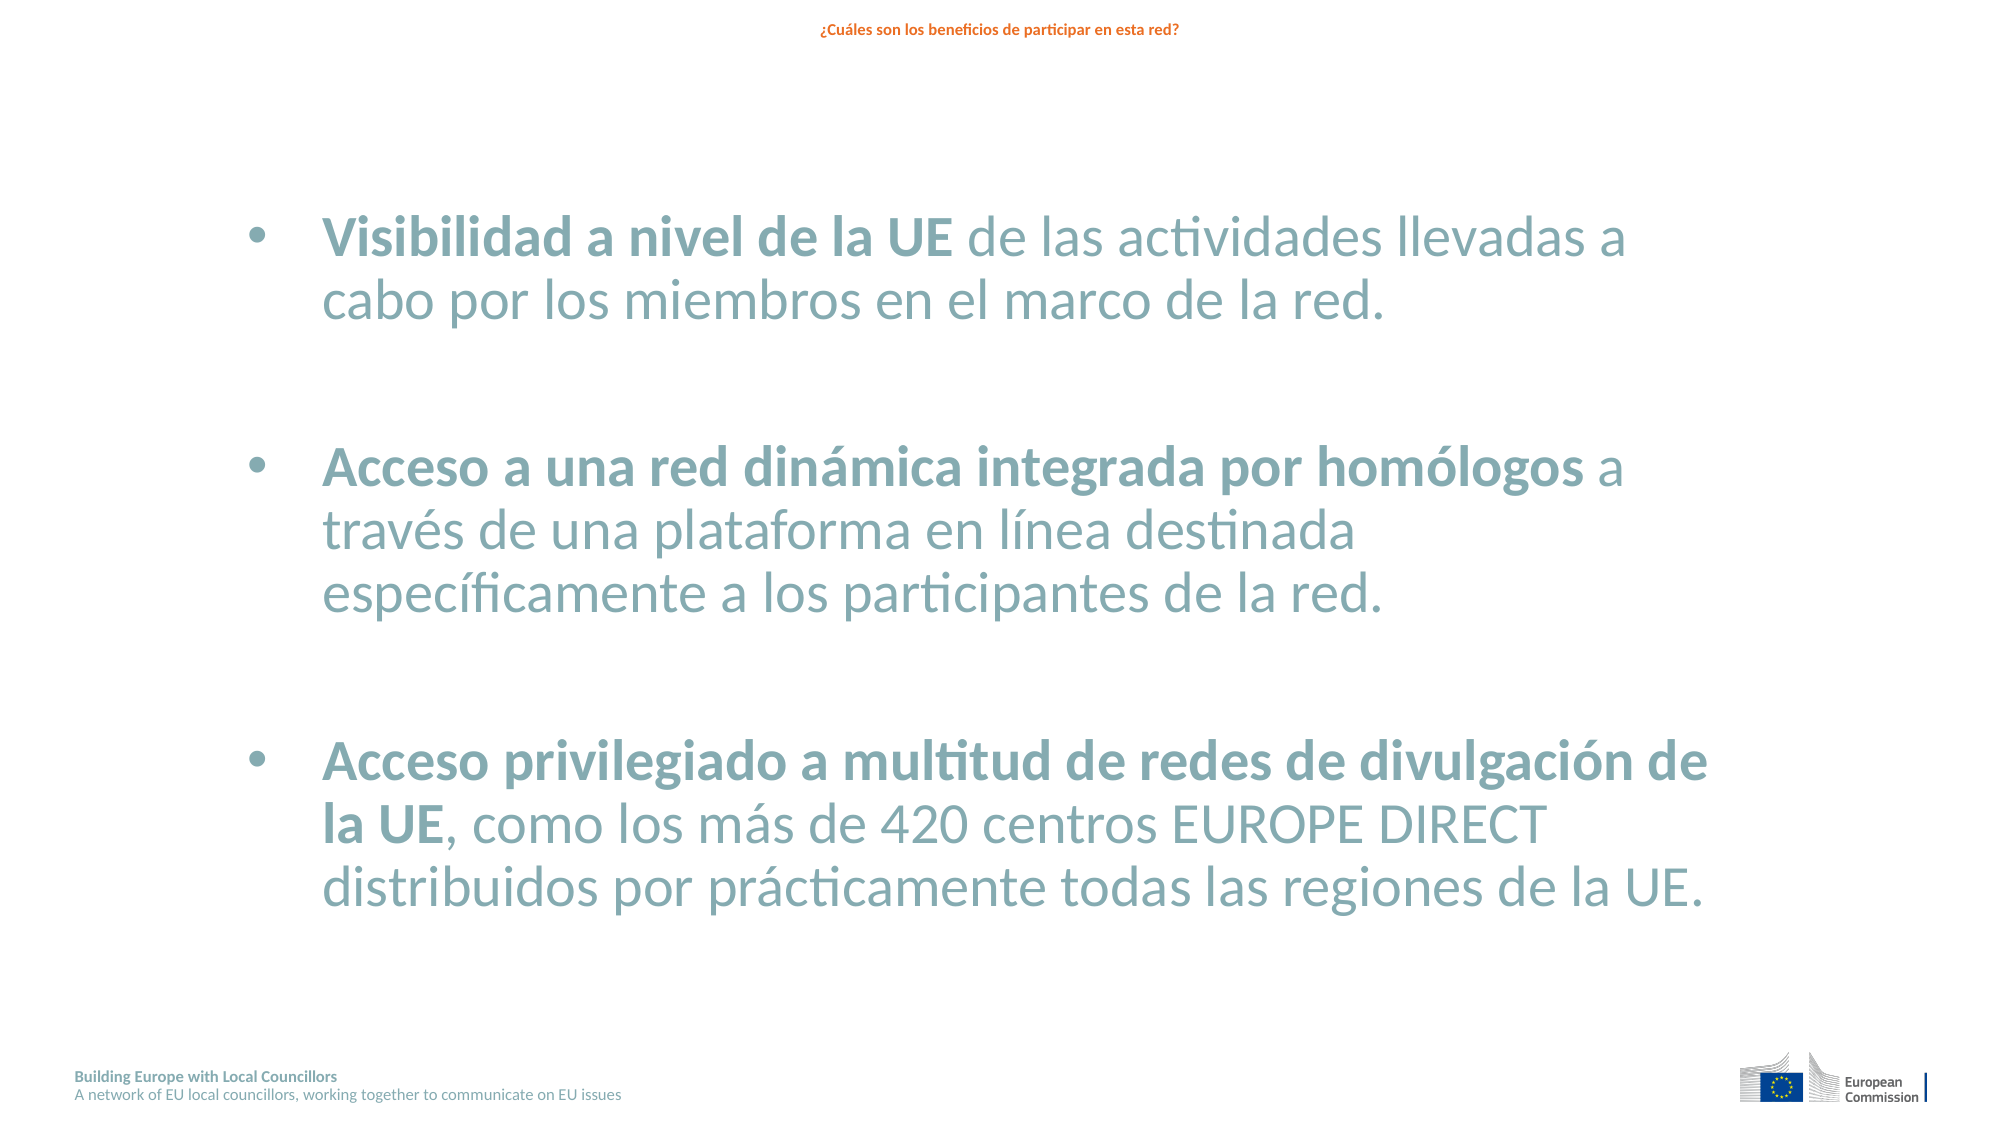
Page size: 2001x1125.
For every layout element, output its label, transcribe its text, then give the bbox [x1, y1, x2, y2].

list Visibilidad a nivel de la UE de las actividades llevadas a cabo por los miembros en el marco de la red. Acceso a una red dinámica integrada por homólogos a través de una plataforma en línea destinada específicamente a los participantes de la red. Acceso privilegiado a multitud de redes de divulgación de la UE, como los más de 420 centros EUROPE DIRECT distribuidos por prácticamente todas las regiones de la UE. [232, 61, 1768, 1065]
picture [1740, 1052, 1927, 1102]
title ¿Cuáles son los beneficios de participar en esta red? [72, 0, 1928, 61]
